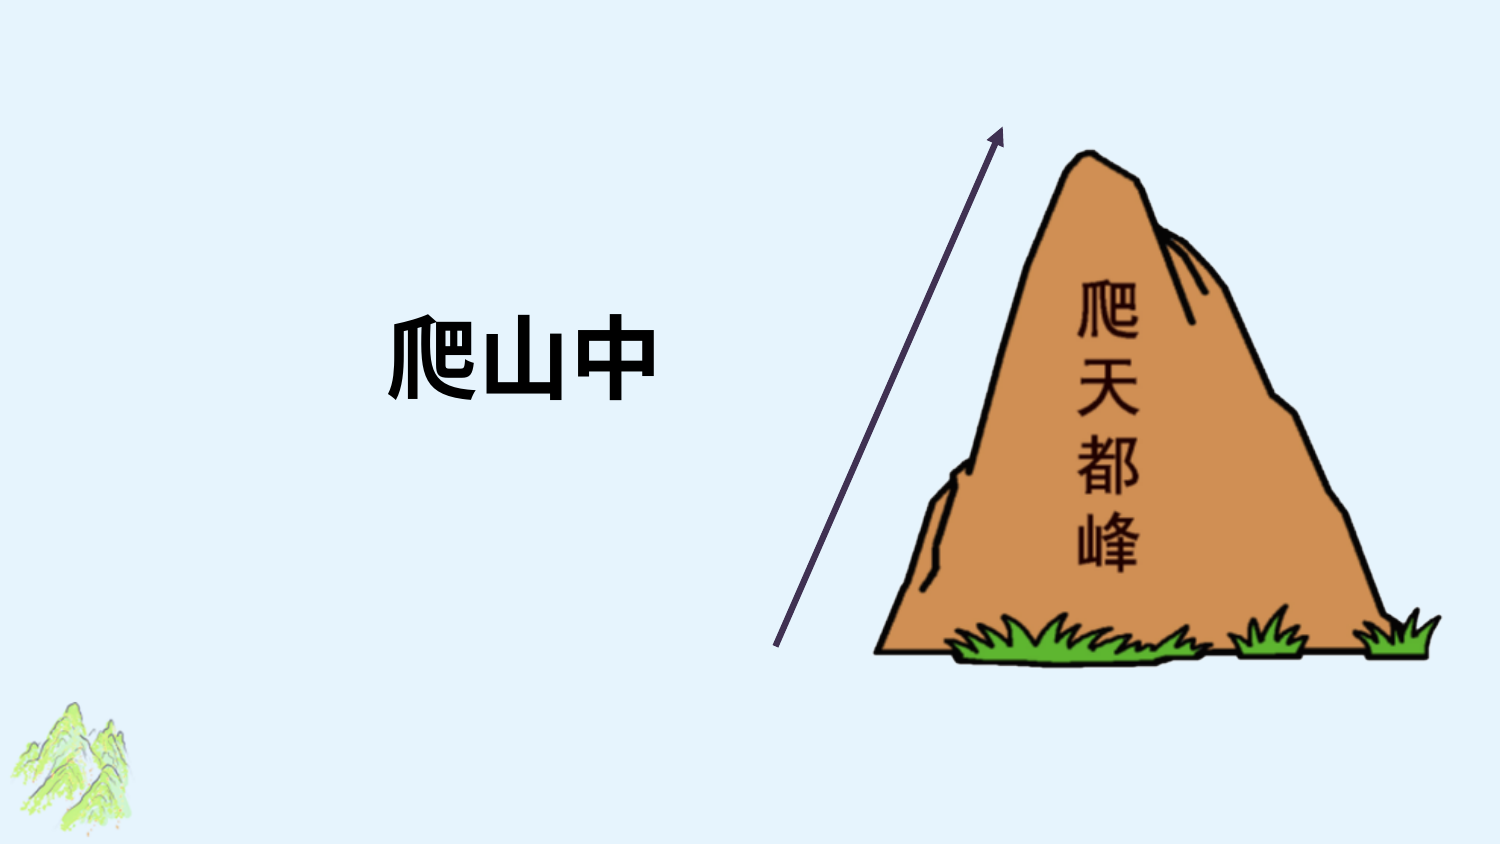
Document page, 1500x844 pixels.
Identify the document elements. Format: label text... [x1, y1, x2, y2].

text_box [775, 126, 1003, 647]
picture [0, 0, 1500, 844]
text_box 爬山中 [371, 271, 770, 419]
